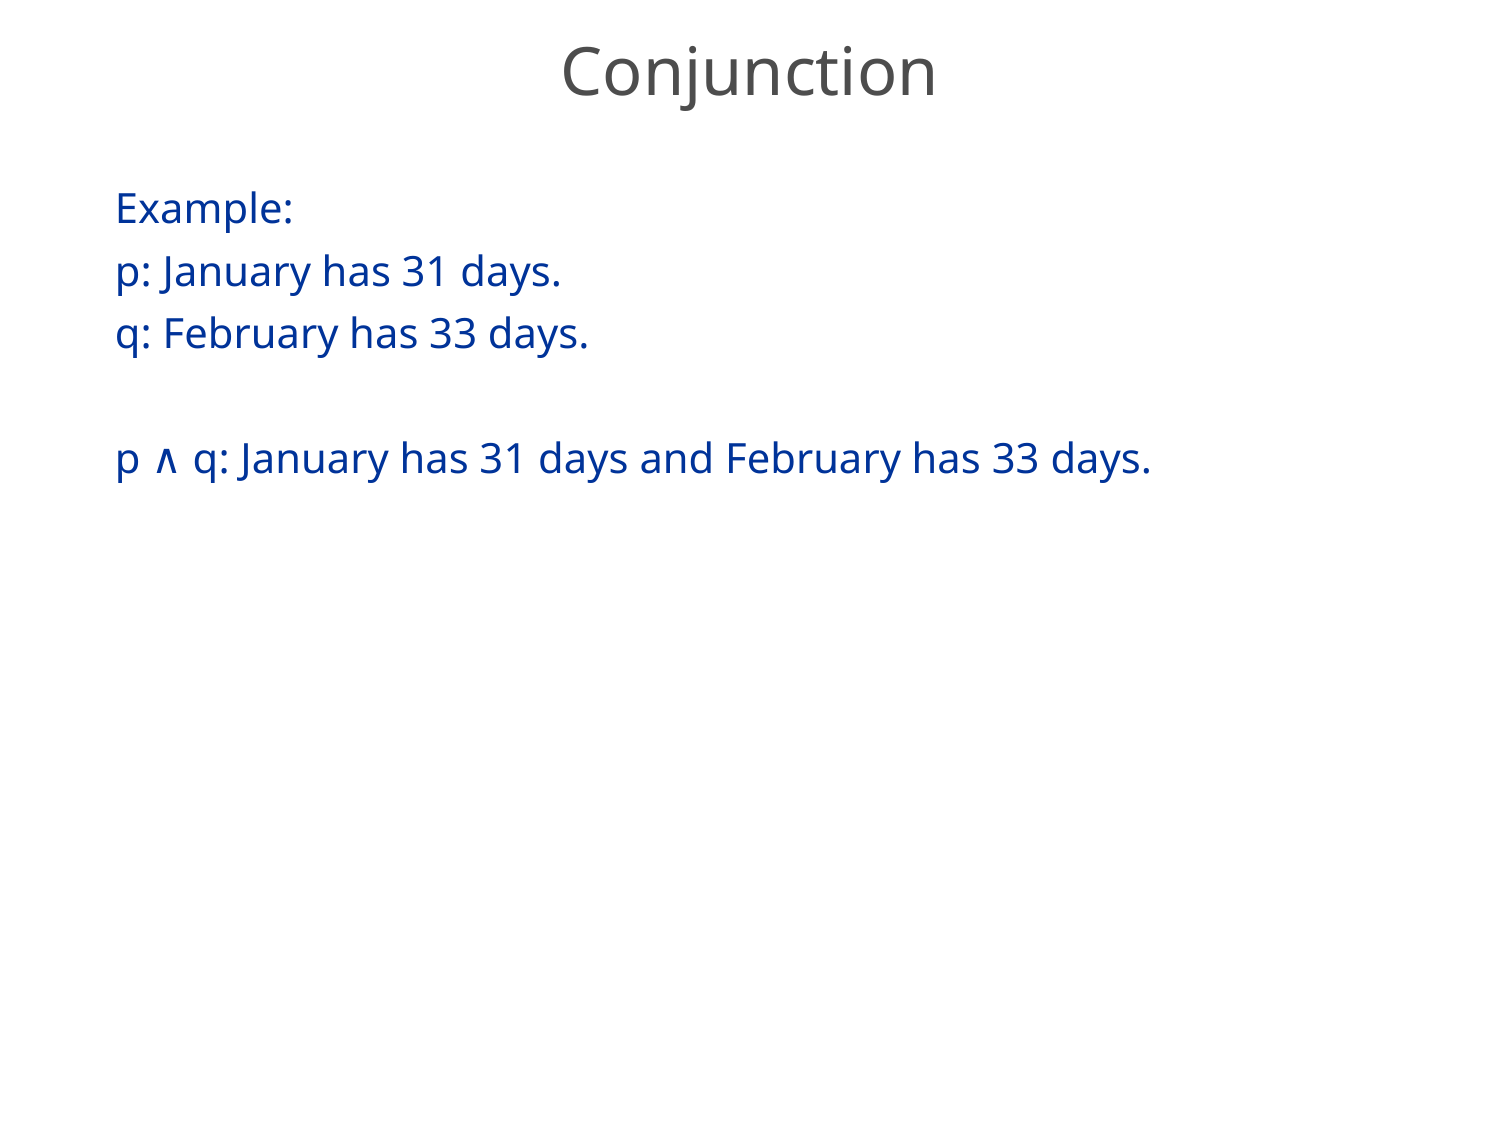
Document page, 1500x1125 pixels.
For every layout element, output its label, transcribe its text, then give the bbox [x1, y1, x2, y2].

title Conjunction [0, 40, 1500, 116]
list Example: p: January has 31 days. q: February has 33 days. p ∧ q: January has 31 days and February has 33 days. [99, 174, 1388, 1063]
